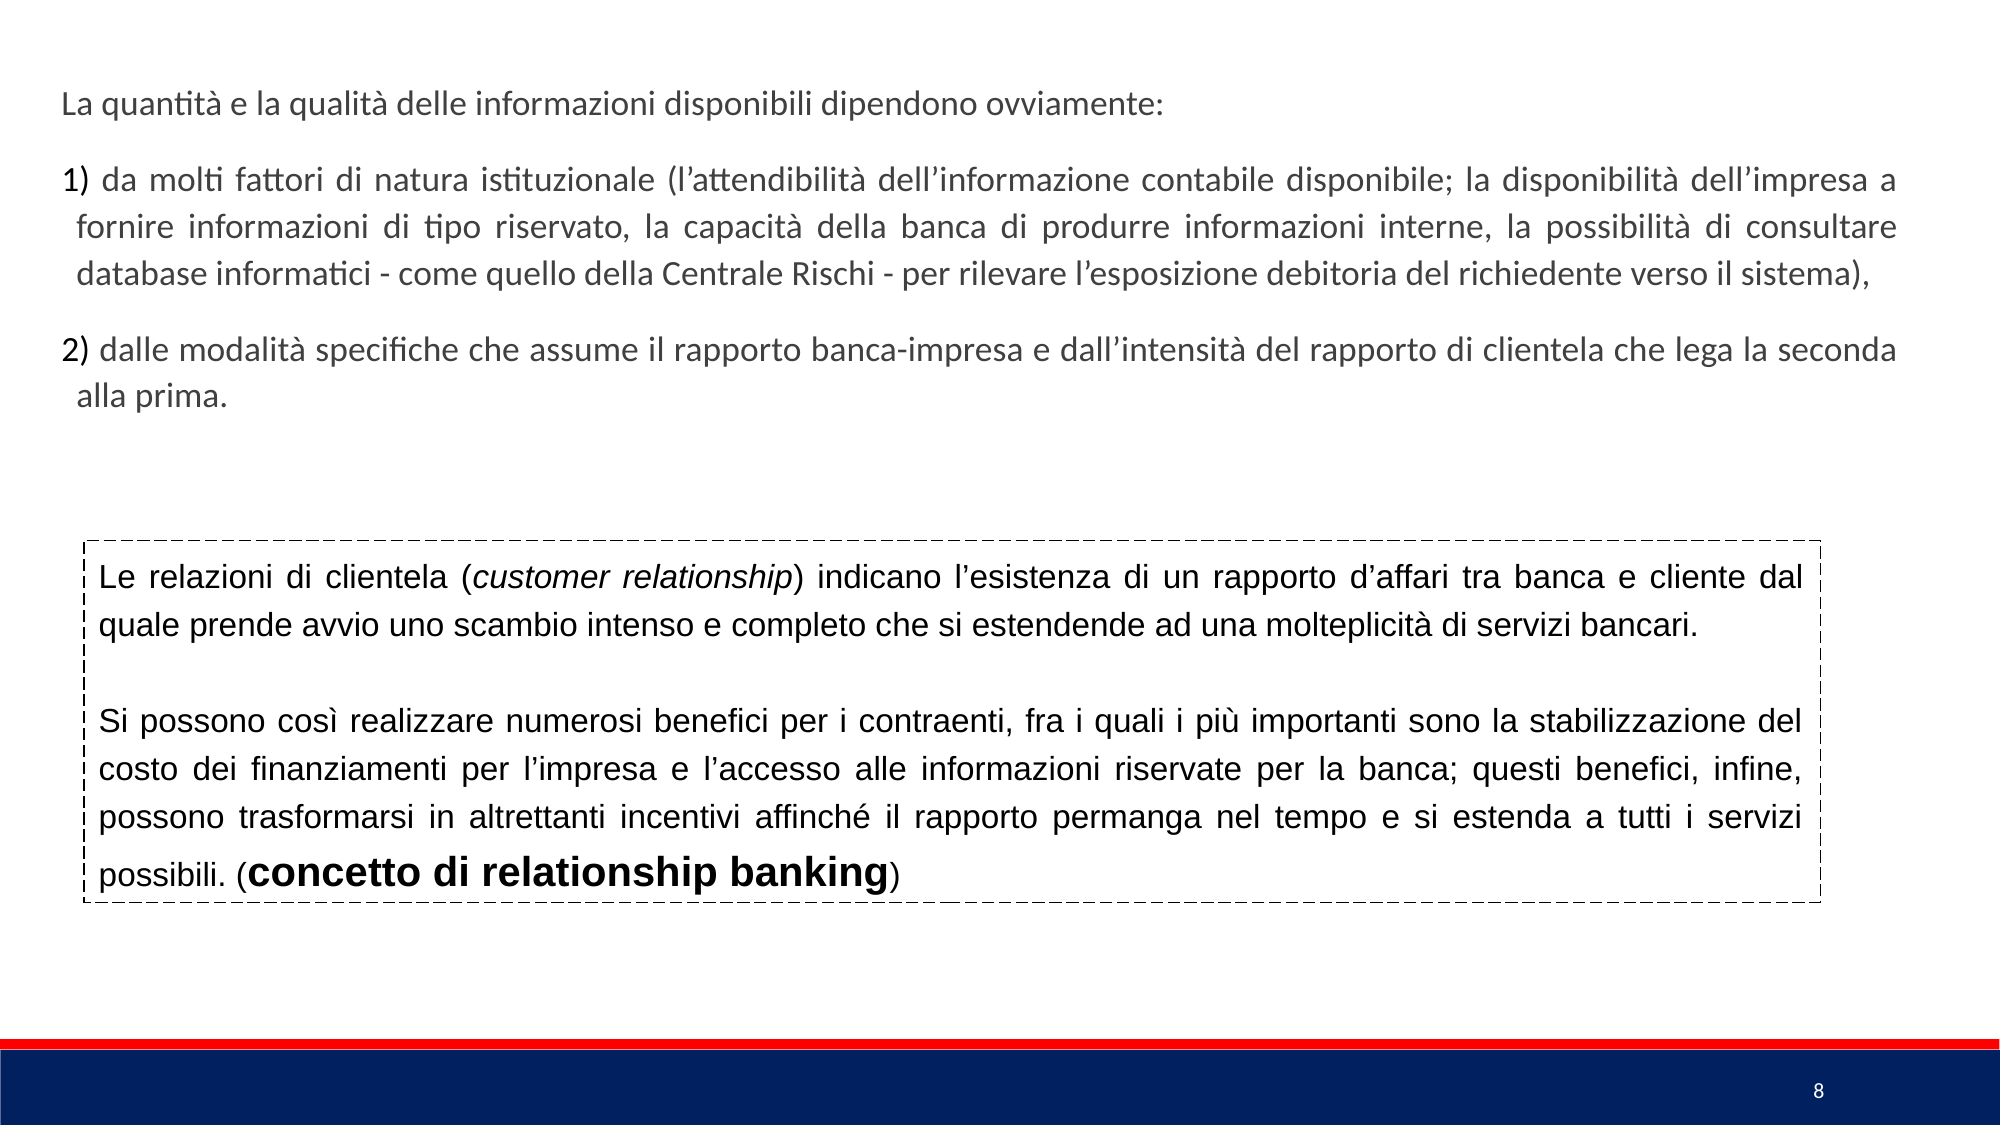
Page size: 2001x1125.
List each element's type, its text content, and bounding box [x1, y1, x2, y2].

list La quantità e la qualità delle informazioni disponibili dipendono ovviamente: da molti fattori di natura istituzionale (l’attendibilità dell’informazione contabile disponibile; la disponibilità dell’impresa a fornire informazioni di tipo riservato, la capacità della banca di produrre informazioni interne, la possibilità di consultare database informatici - come quello della Centrale Rischi - per rilevare l’esposizione debitoria del richiedente verso il sistema), dalle modalità specifiche che assume il rapporto banca-impresa e dall’intensità del rapporto di clientela che lega la seconda alla prima. [61, 68, 1900, 506]
text_box Le relazioni di clientela (customer relationship) indicano l’esistenza di un rapporto d’affari tra banca e cliente dal quale prende avvio uno scambio intenso e completo che si estendende ad una molteplicità di servizi bancari. Si possono così realizzare numerosi benefici per i contraenti, fra i quali i più importanti sono la stabilizzazione del costo dei finanziamenti per l’impresa e l’accesso alle informazioni riservate per la banca; questi benefici, infine, possono trasformarsi in altrettanti incentivi affinché il rapporto permanga nel tempo e si estenda a tutti i servizi possibili. (concetto di relationship banking) [84, 540, 1821, 903]
slide_number 8 [1624, 1059, 1840, 1120]
